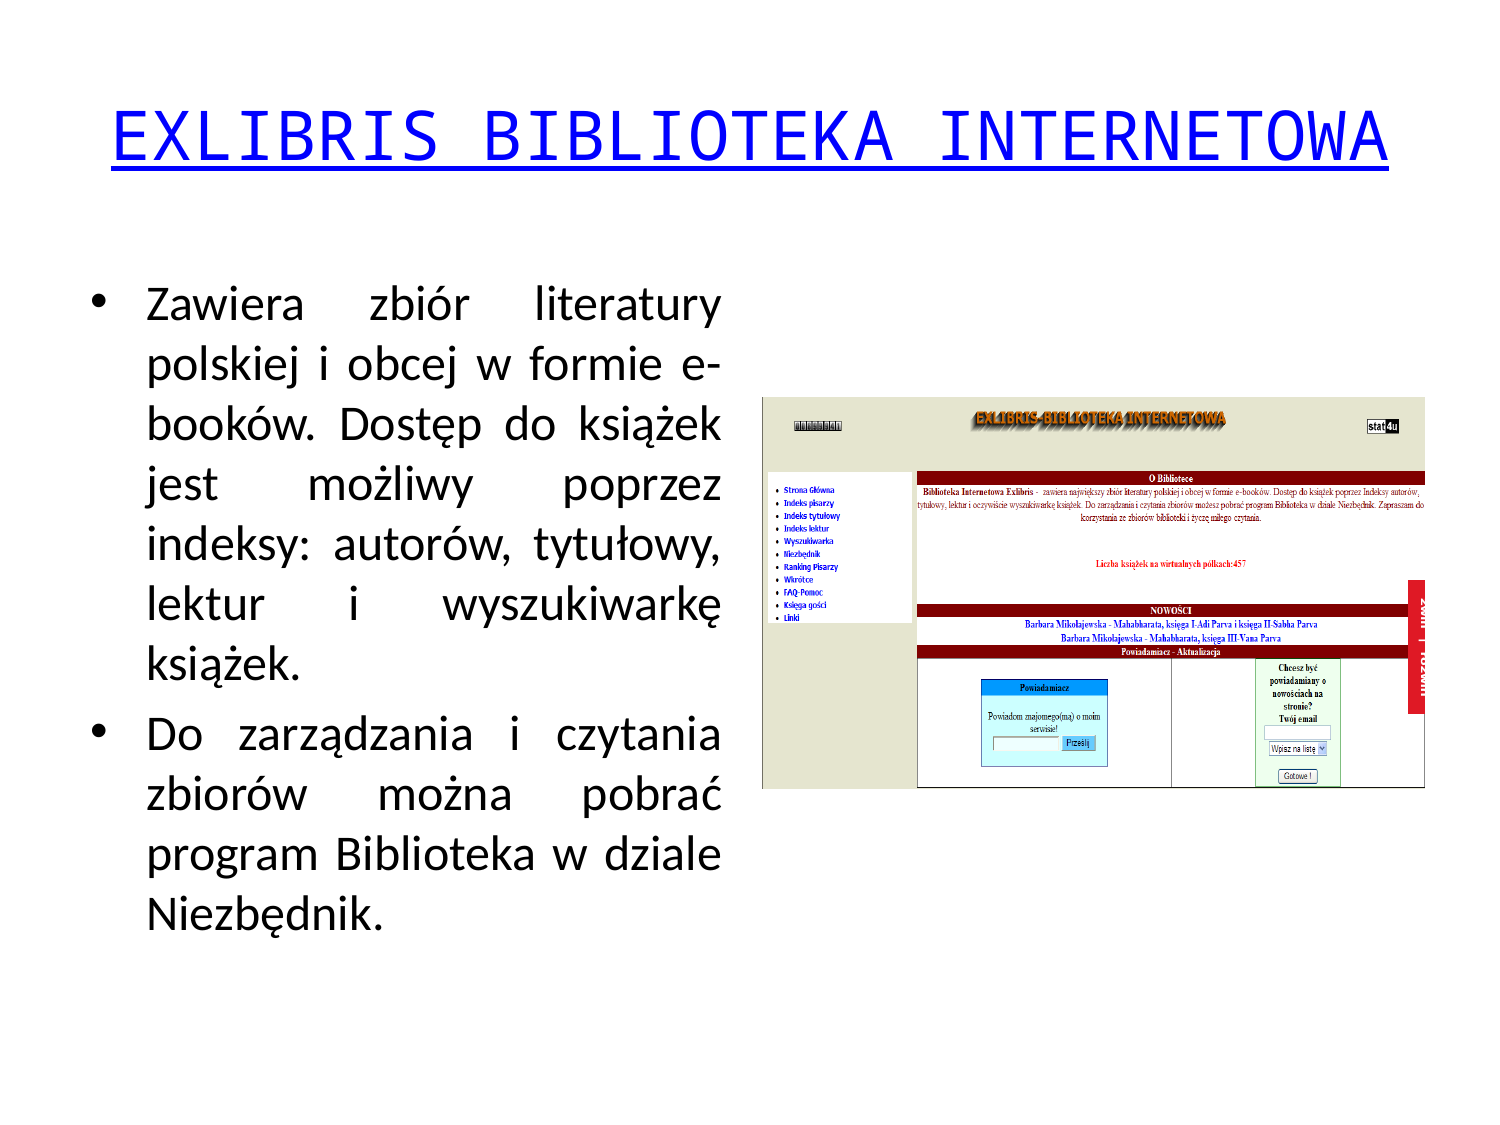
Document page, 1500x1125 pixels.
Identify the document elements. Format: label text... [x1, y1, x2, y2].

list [762, 396, 1426, 789]
title Exlibris Biblioteka Internetowa [75, 45, 1425, 233]
list Zawiera zbiór literatury polskiej i obcej w formie e-booków. Dostęp do książek jest możliwy poprzez indeksy: autorów, tytułowy, lektur i wyszukiwarkę książek. Do zarządzania i czytania zbiorów można pobrać program Biblioteka w dziale Niezbędnik. [75, 262, 738, 1005]
